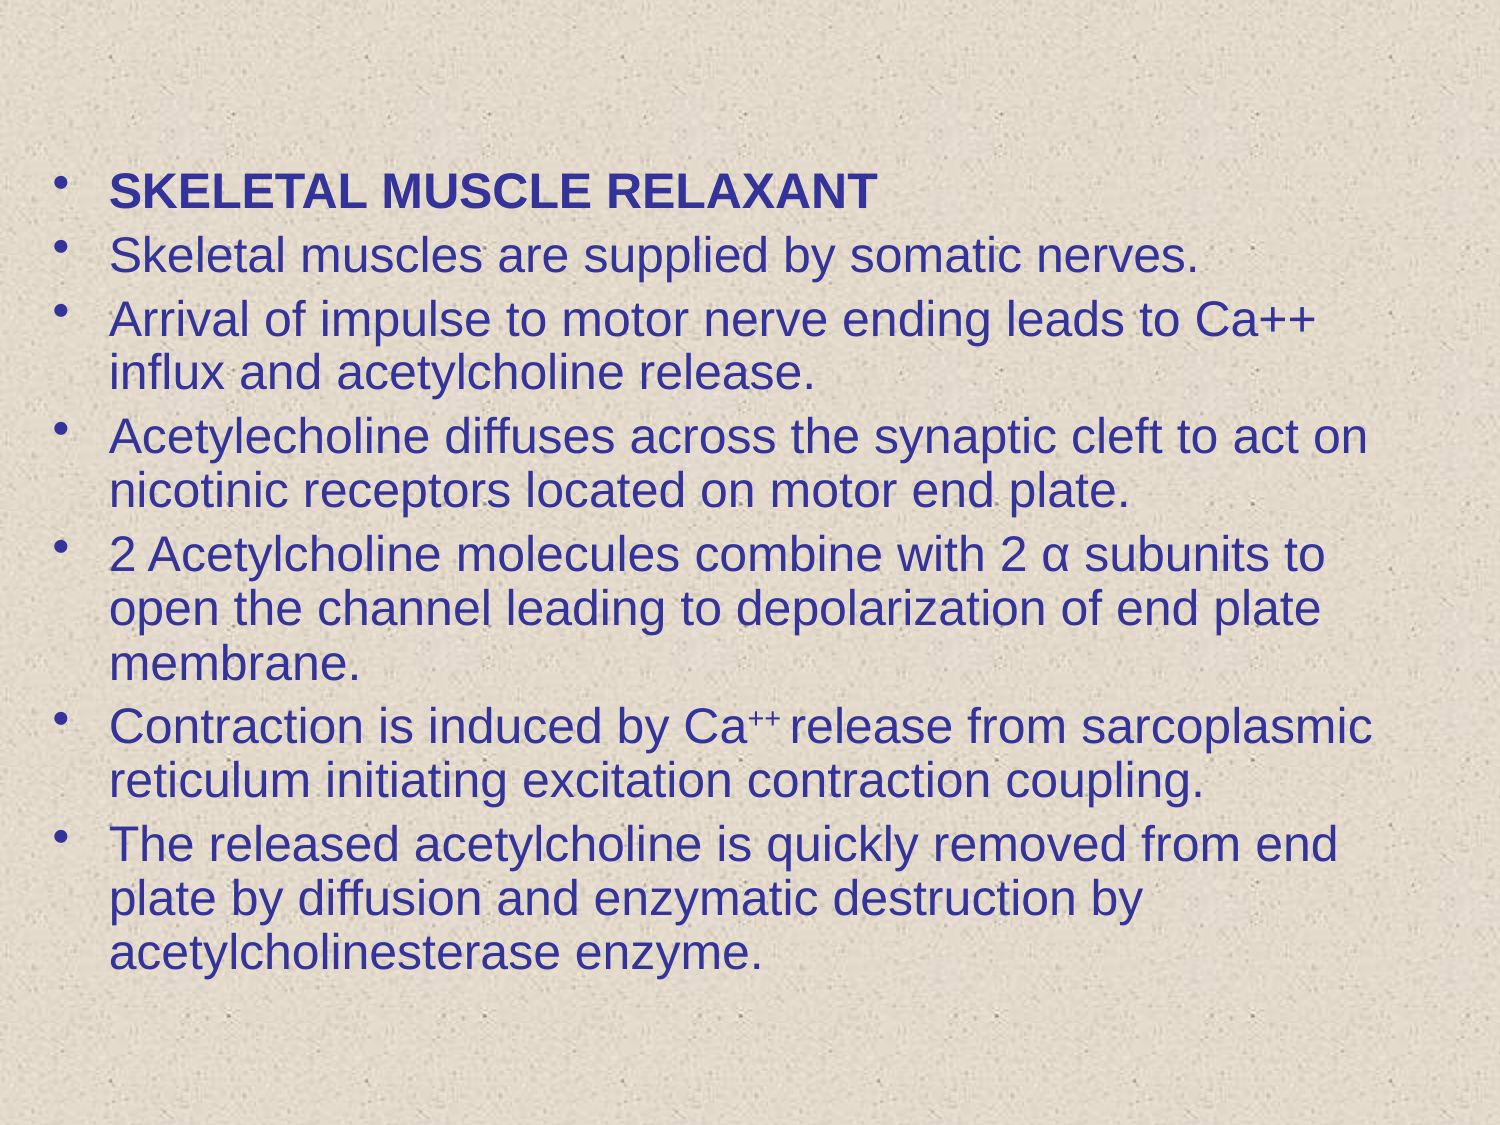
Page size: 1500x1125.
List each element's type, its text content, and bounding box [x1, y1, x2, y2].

list SKELETAL MUSCLE RELAXANT Skeletal muscles are supplied by somatic nerves. Arrival of impulse to motor nerve ending leads to Ca++ influx and acetylcholine release. Acetylecholine diffuses across the synaptic cleft to act on nicotinic receptors located on motor end plate. 2 Acetylcholine molecules combine with 2 α subunits to open the channel leading to depolarization of end plate membrane. Contraction is induced by Ca++ release from sarcoplasmic reticulum initiating excitation contraction coupling. The released acetylcholine is quickly removed from end plate by diffusion and enzymatic destruction by acetylcholinesterase enzyme. [37, 87, 1413, 1125]
picture [0, 0, 1500, 1125]
